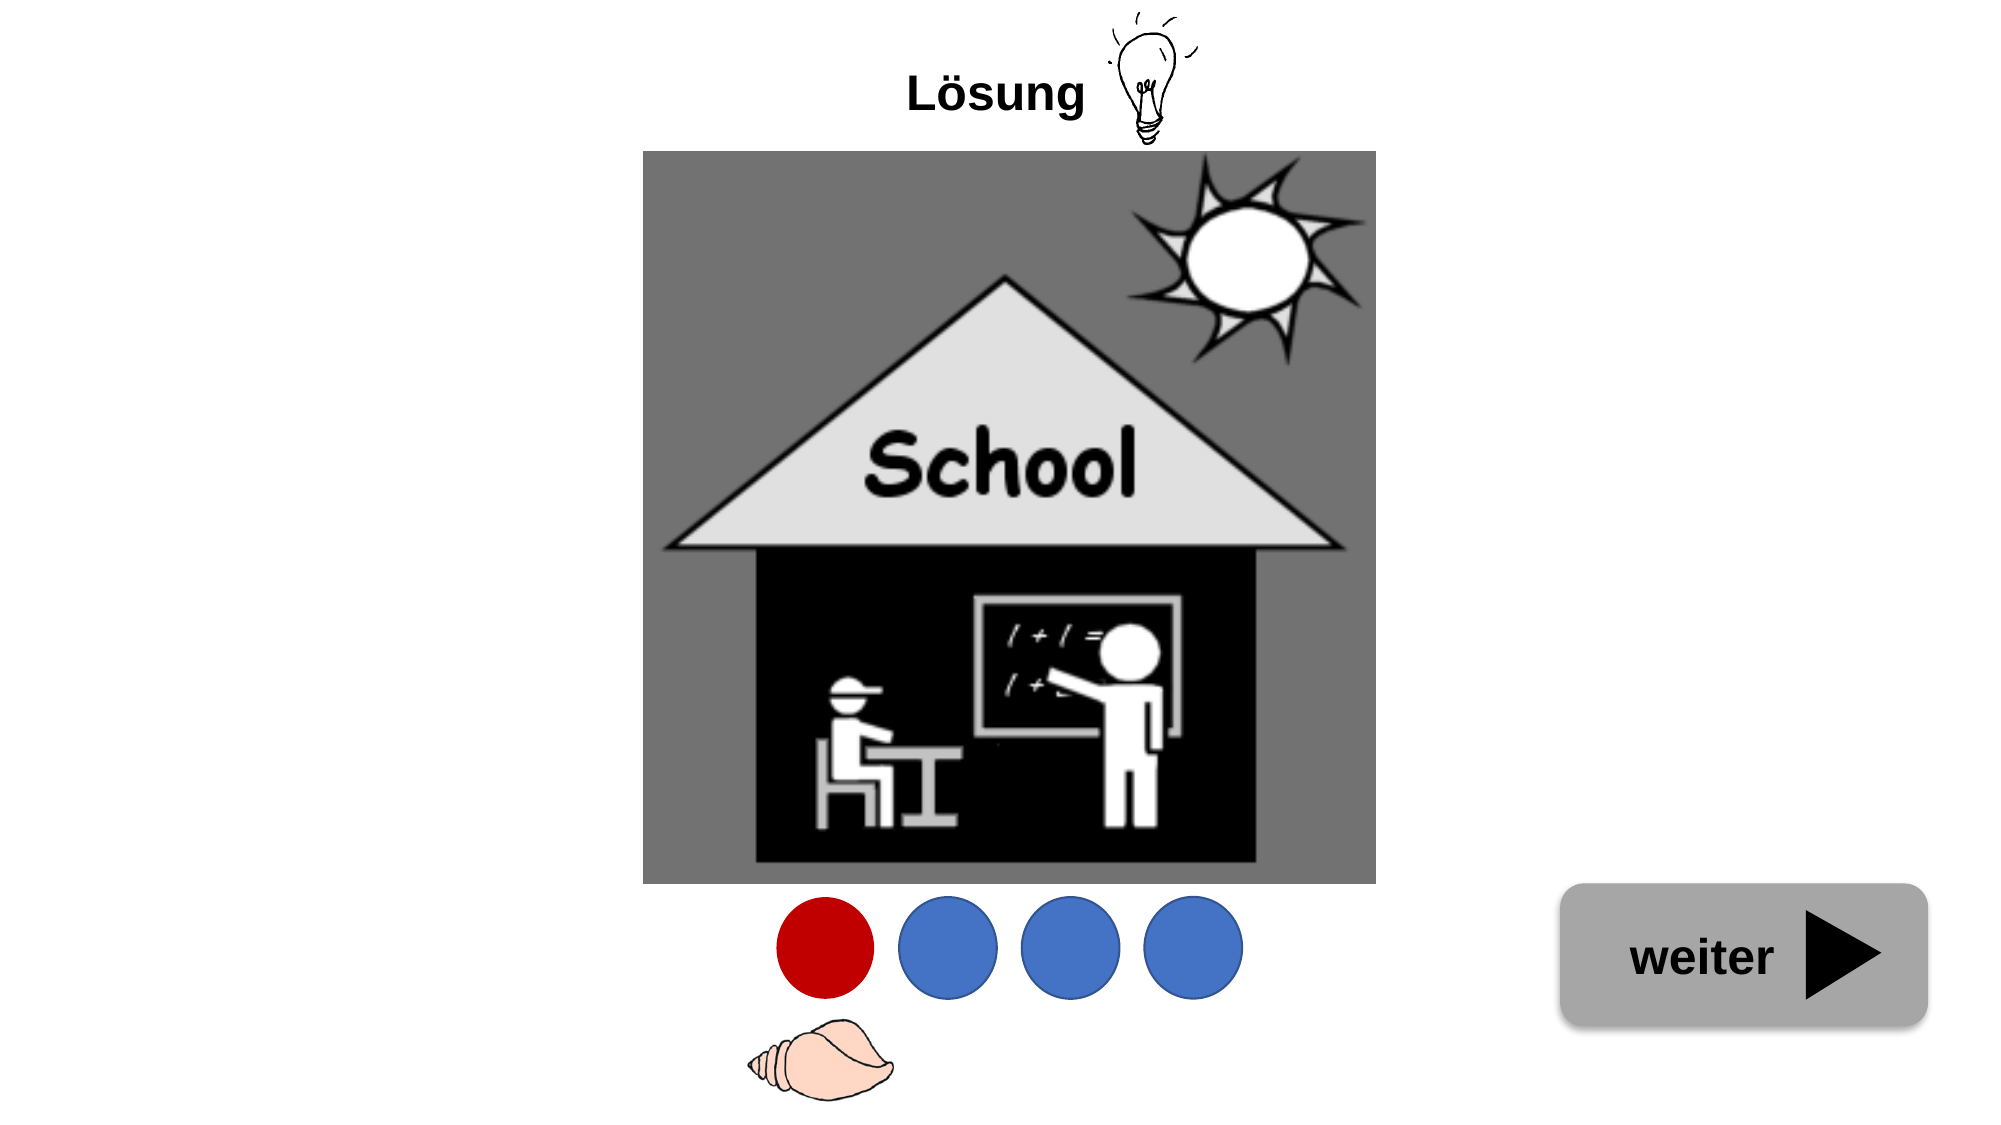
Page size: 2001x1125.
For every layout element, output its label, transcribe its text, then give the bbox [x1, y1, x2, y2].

picture [743, 1015, 908, 1110]
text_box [1560, 883, 1929, 1027]
text_box Lösung [891, 52, 1108, 128]
text_box [1473, 832, 1959, 1078]
picture [1108, 12, 1198, 145]
picture [643, 151, 1376, 884]
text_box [776, 896, 1243, 999]
